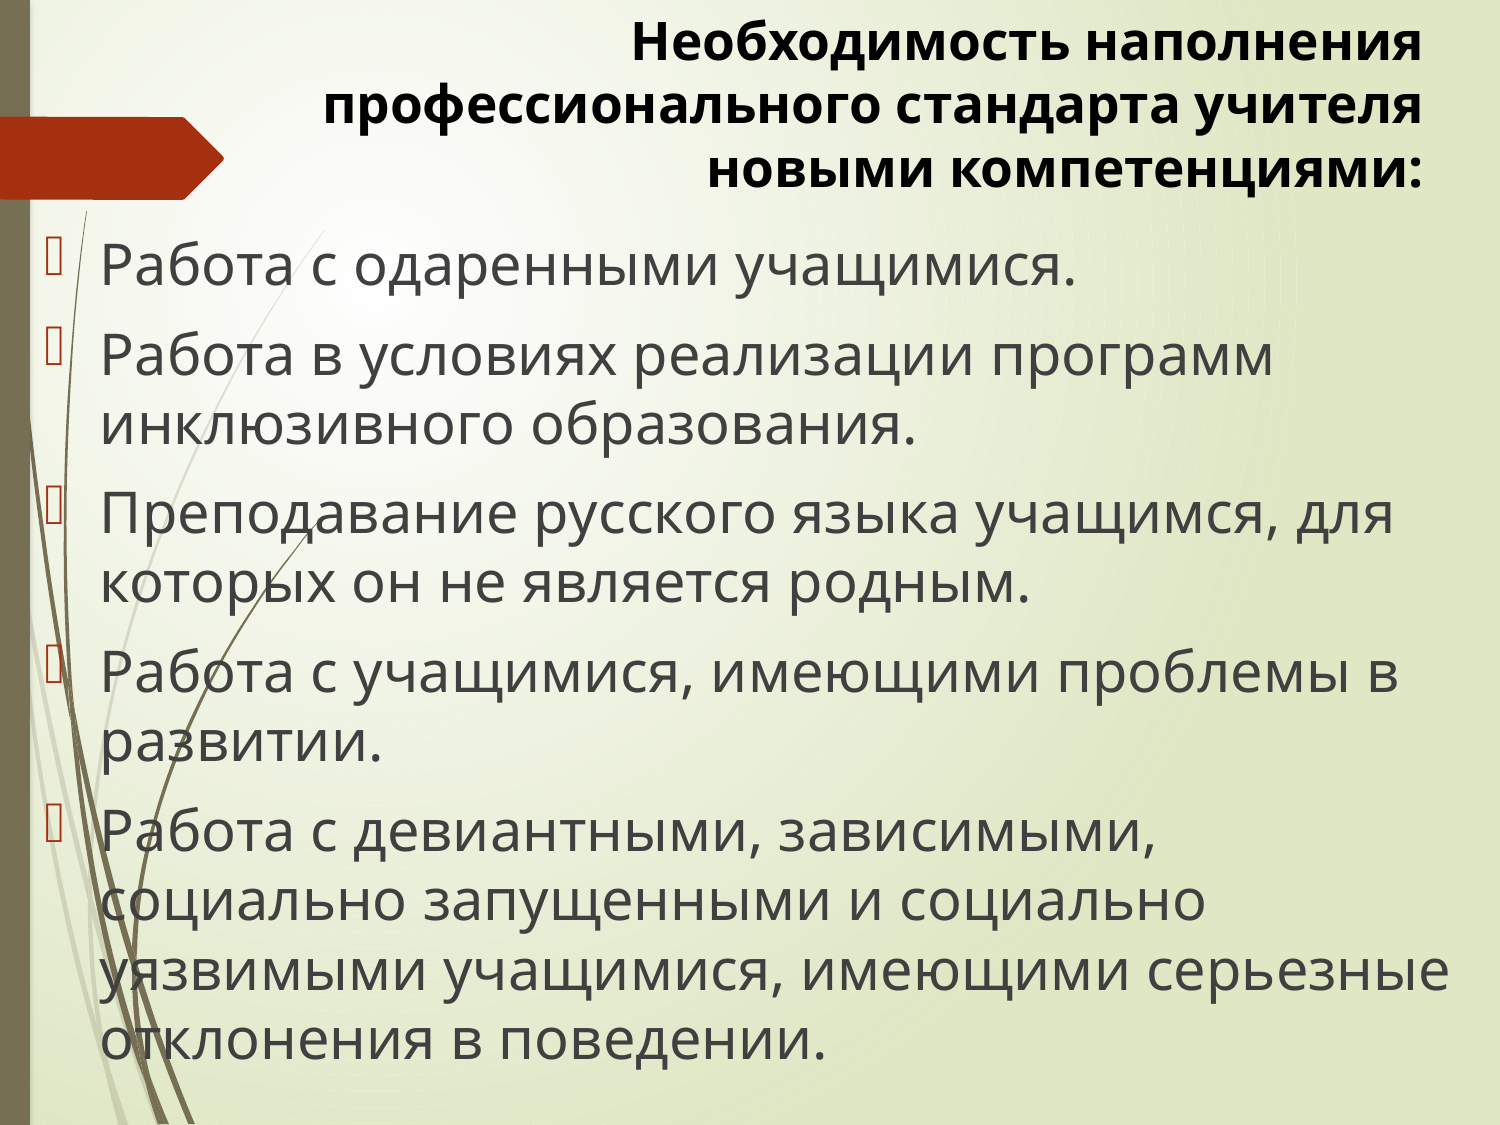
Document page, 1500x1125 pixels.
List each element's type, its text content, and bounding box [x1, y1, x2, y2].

list Работа с одаренными учащимися. Работа в условиях реализации программ инклюзивного образования. Преподавание русского языка учащимся, для которых он не является родным. Работа с учащимися, имеющими проблемы в развитии. Работа с девиантными, зависимыми, социально запущенными и социально уязвимыми учащимися, имеющими серьезные отклонения в поведении. [29, 220, 1471, 1083]
title Необходимость наполнения профессионального стандарта учителя новыми компетенциями: [88, 0, 1439, 207]
